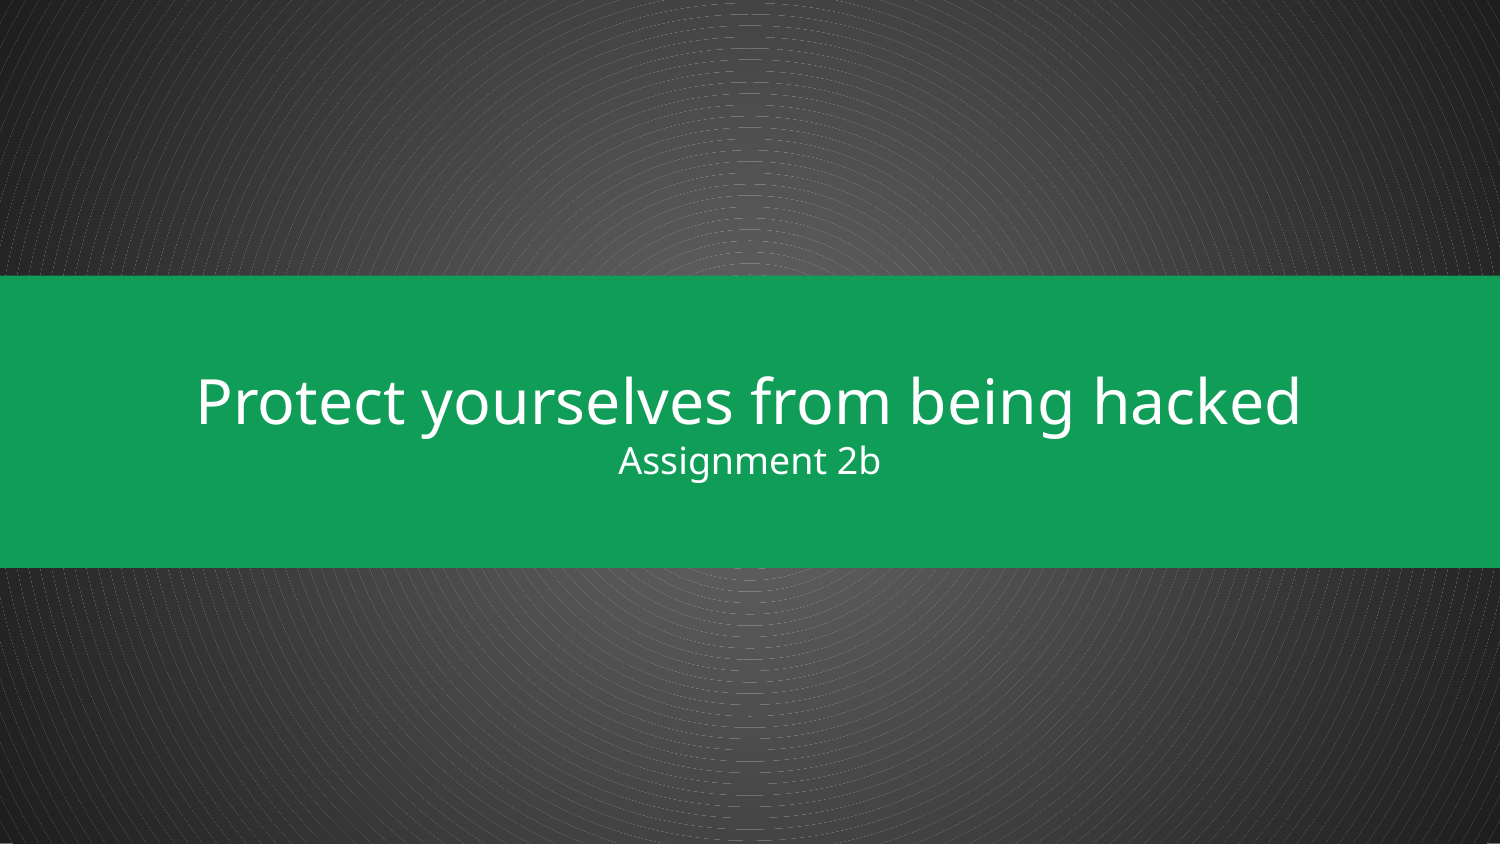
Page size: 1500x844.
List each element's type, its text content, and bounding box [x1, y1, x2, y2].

title Protect yourselves from being hacked Assignment 2b [51, 321, 1449, 523]
